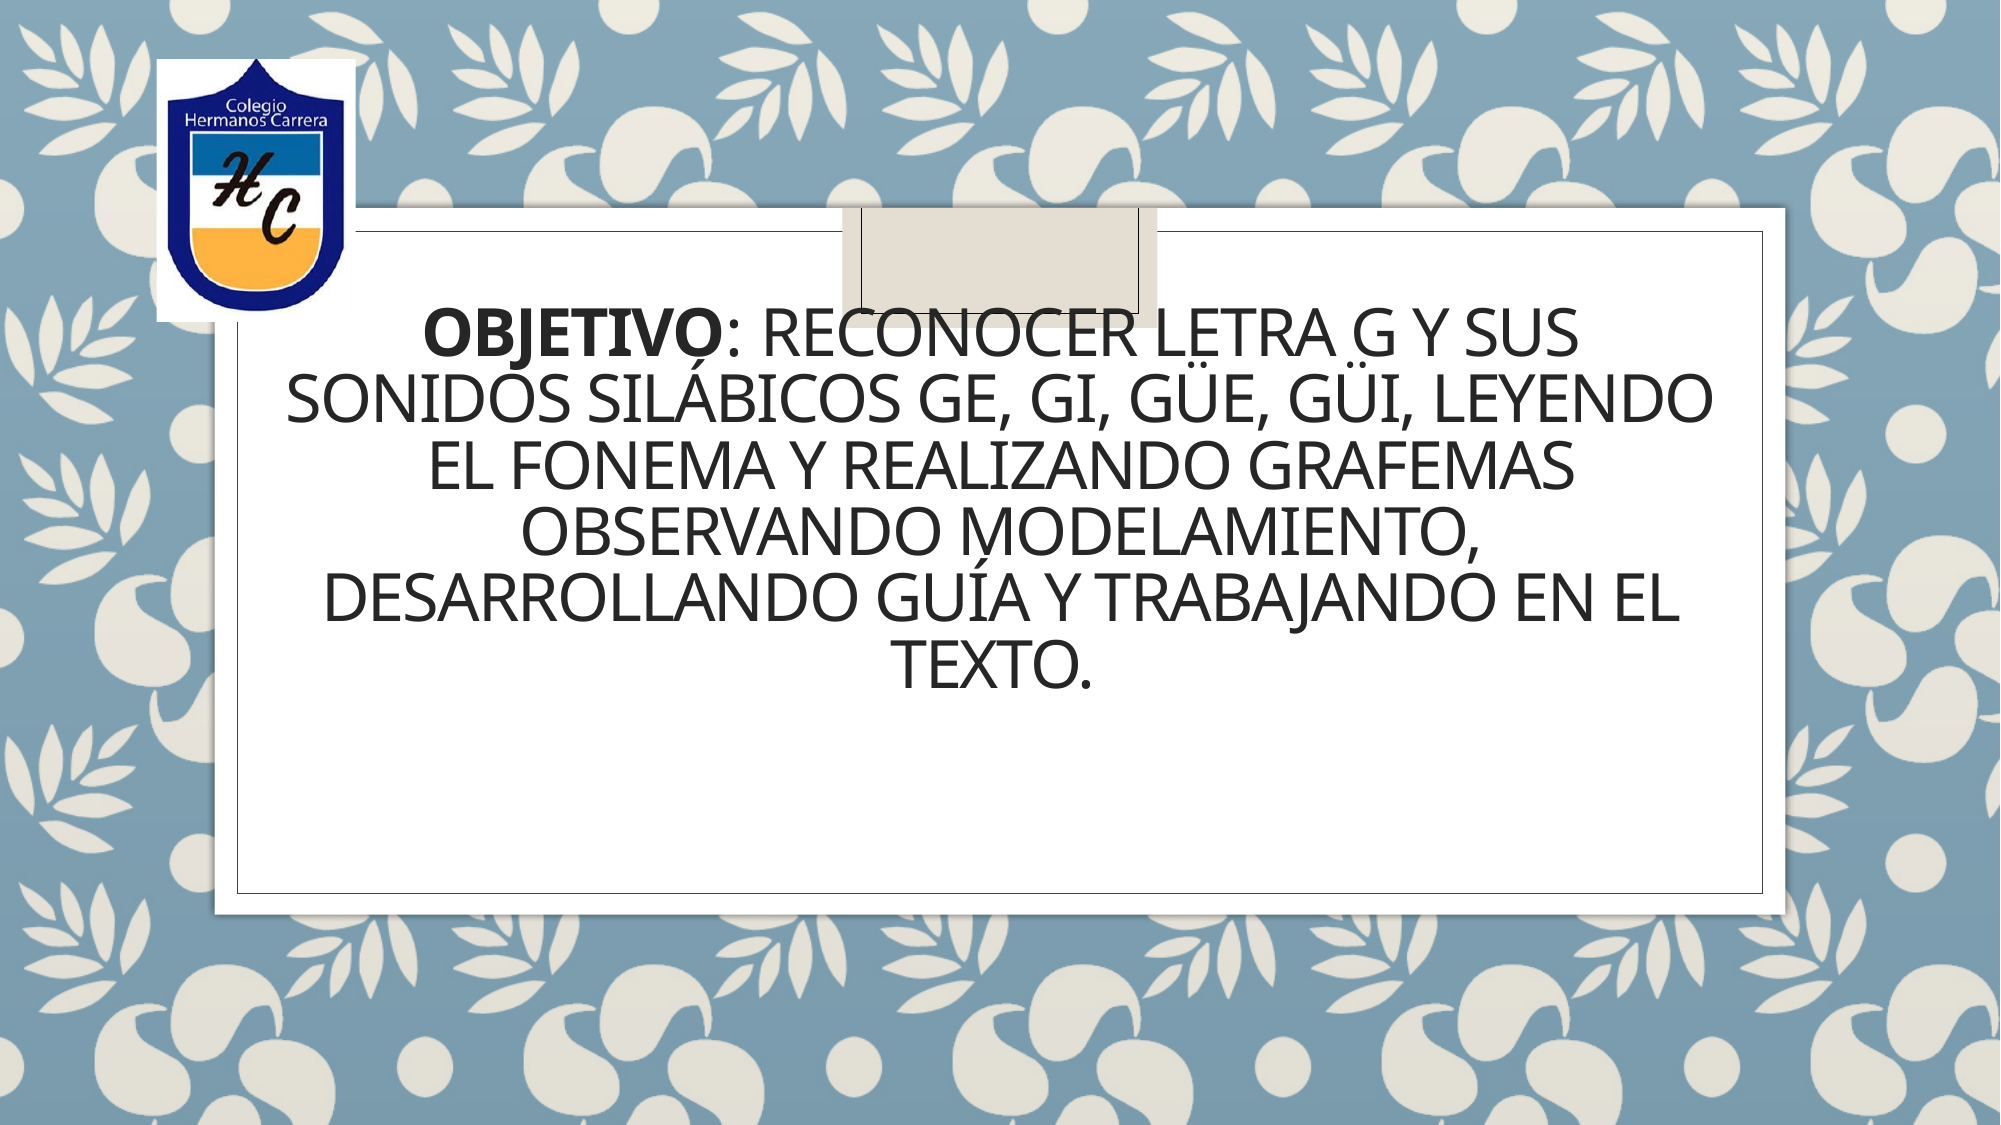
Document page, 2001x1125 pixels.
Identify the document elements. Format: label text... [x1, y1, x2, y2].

title Objetivo: Reconocer letra G y sus sonidos silábicos ge, gi, güe, güi, leyendo el fonema y realizando grafemas observando MODELAMIENTO, Desarrollando GUÍA y TRABAJANDO EN EL TEXTO. [256, 236, 1745, 768]
picture [156, 59, 356, 322]
